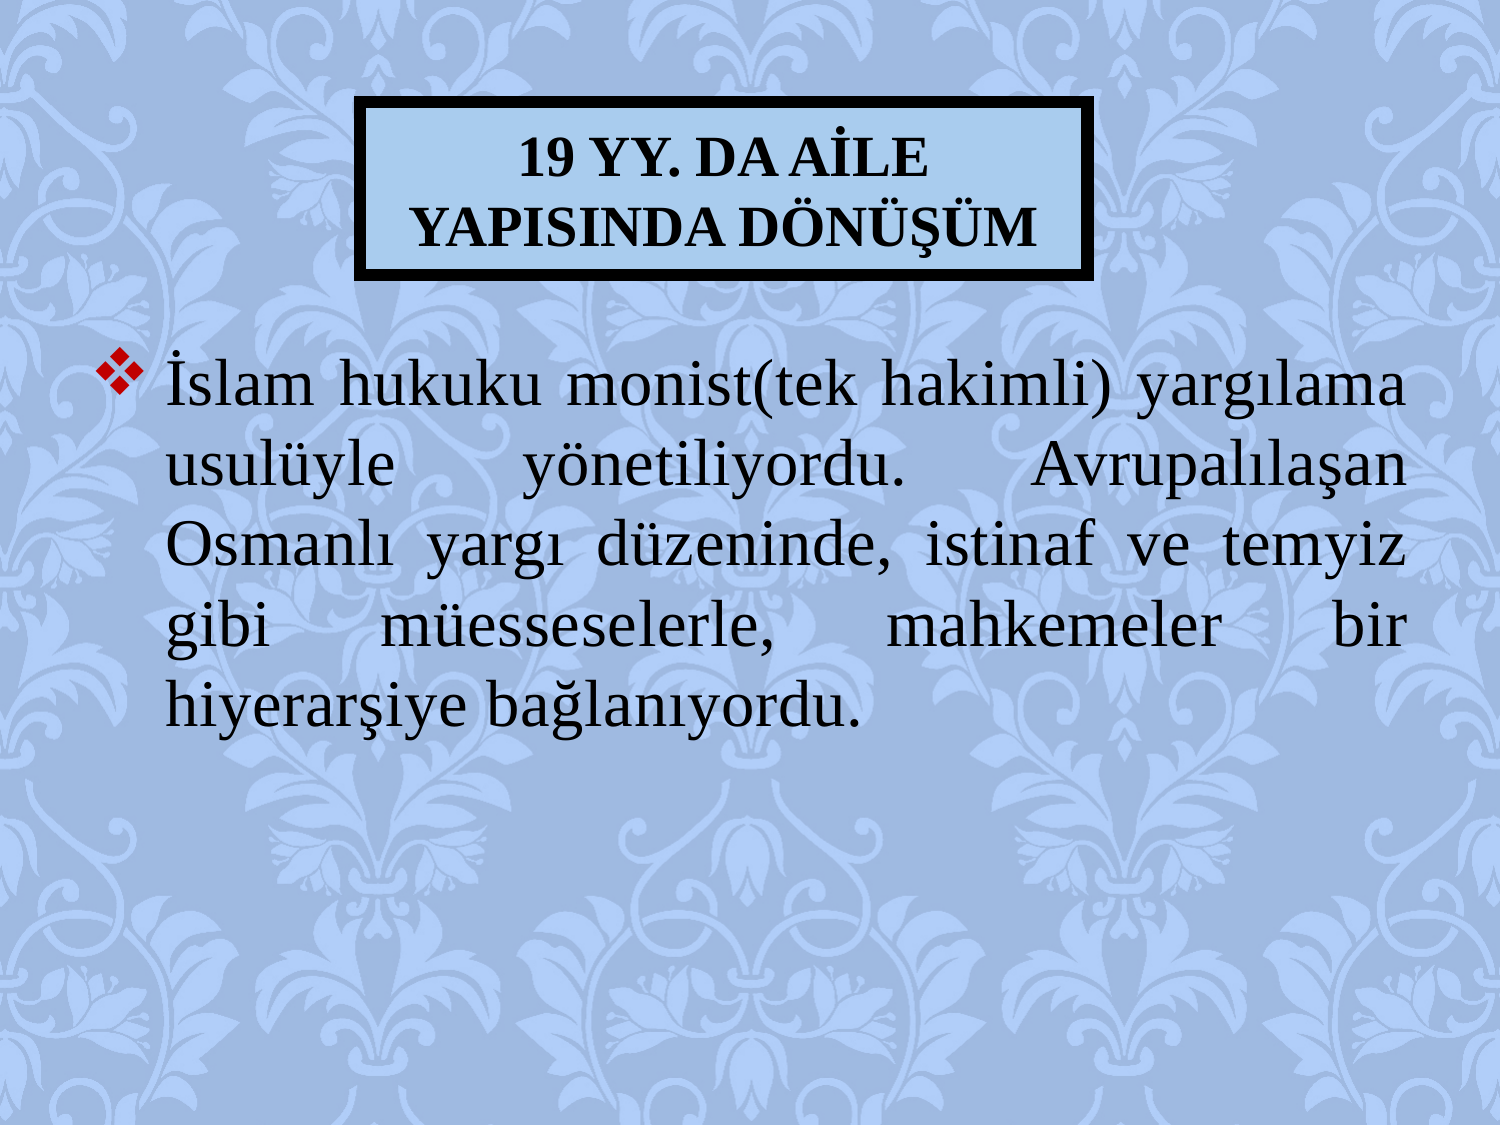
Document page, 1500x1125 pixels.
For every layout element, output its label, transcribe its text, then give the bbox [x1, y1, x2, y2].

list İslam hukuku monist(tek hakimli) yargılama usulüyle yönetiliyordu. Avrupalılaşan Osmanlı yargı düzeninde, istinaf ve temyiz gibi müesseselerle, mahkemeler bir hiyerarşiye bağlanıyordu. [75, 331, 1425, 1000]
title 19 yy. Da aile yapIsInda dönüşüm [354, 96, 1094, 281]
